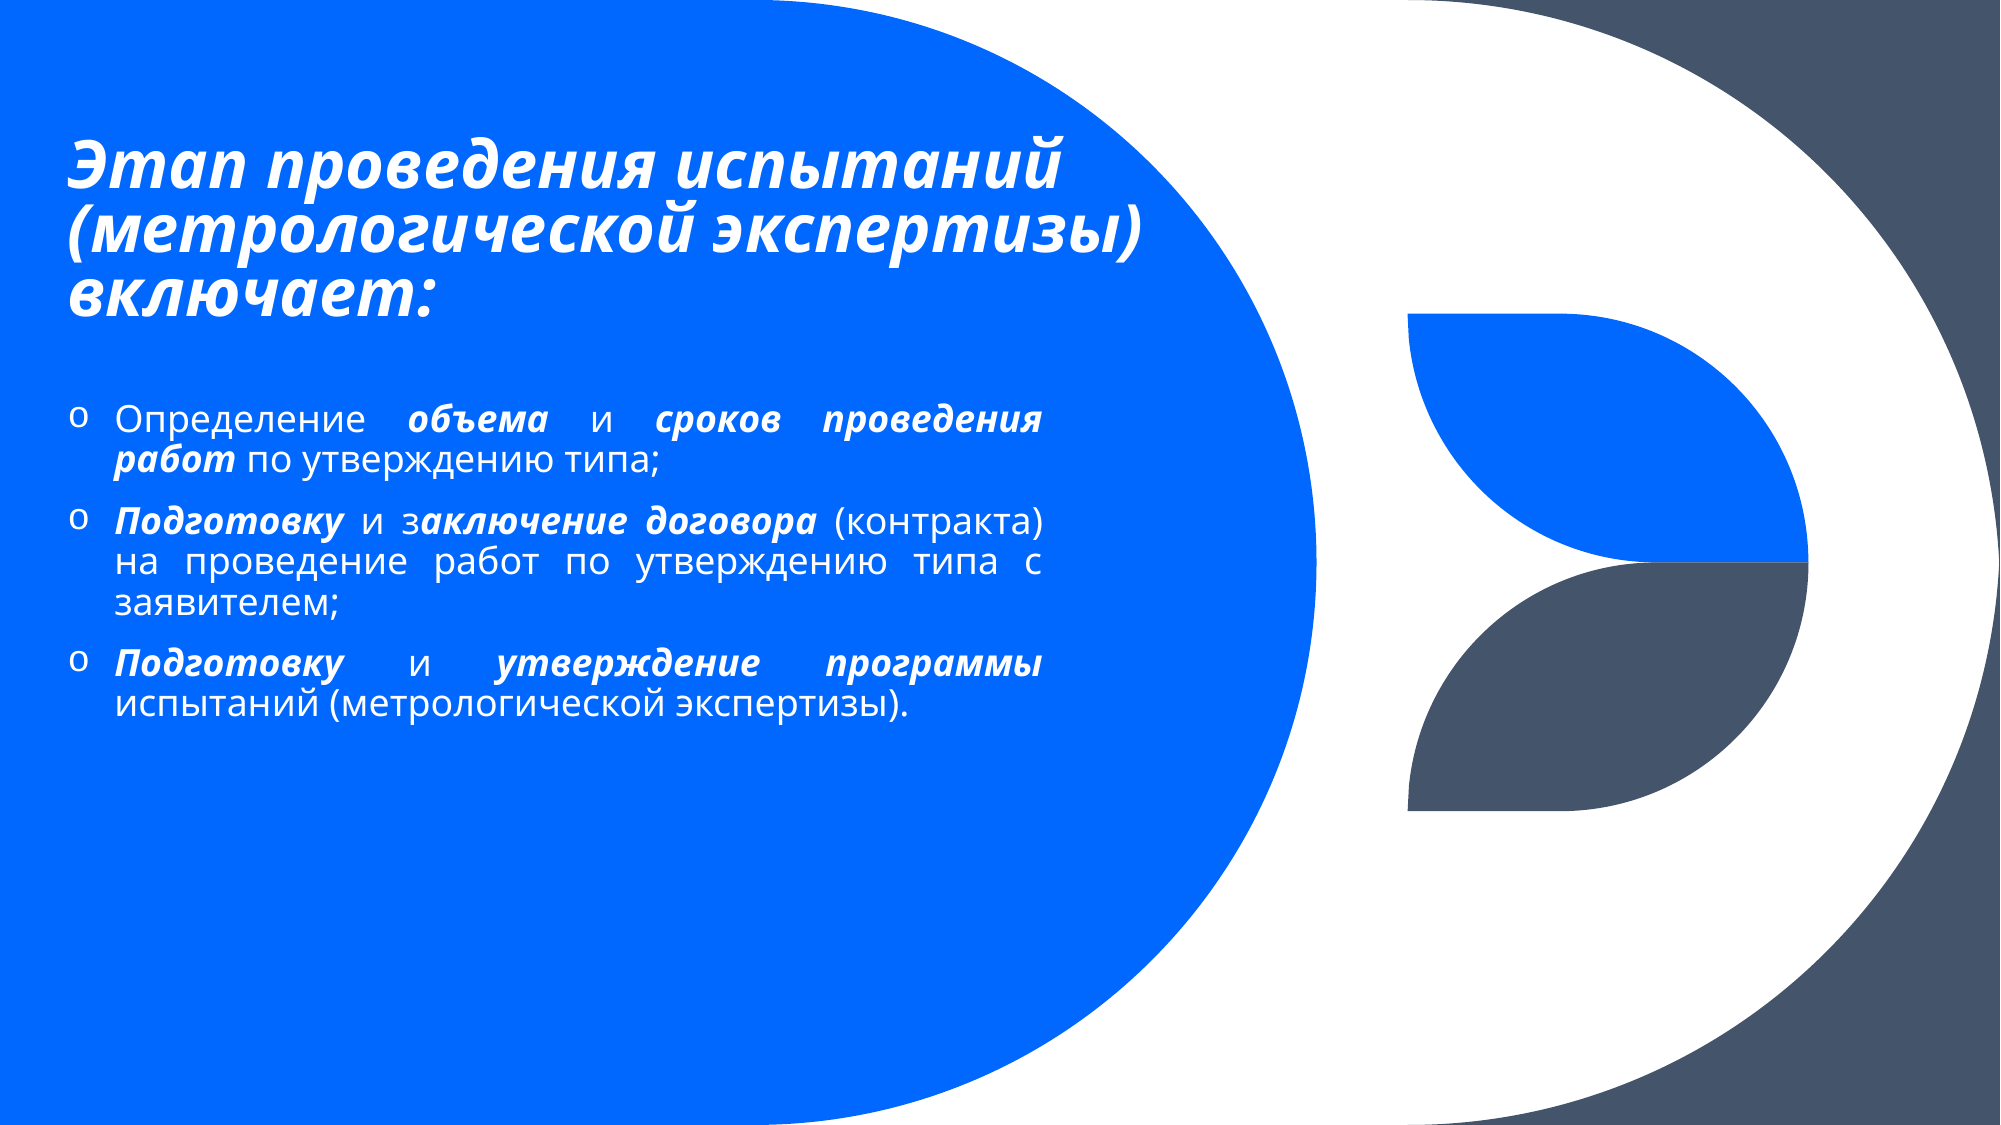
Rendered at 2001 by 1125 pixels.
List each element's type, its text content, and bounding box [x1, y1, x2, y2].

subtitle Определение объема и сроков проведения работ по утверждению типа; Подготовку и заключение договора (контракта) на проведение работ по утверждению типа с заявителем; Подготовку и утверждение программы испытаний (метрологической экспертизы). [52, 378, 1058, 747]
title Этап проведения испытаний (метрологической экспертизы) включает: [52, 180, 1196, 329]
